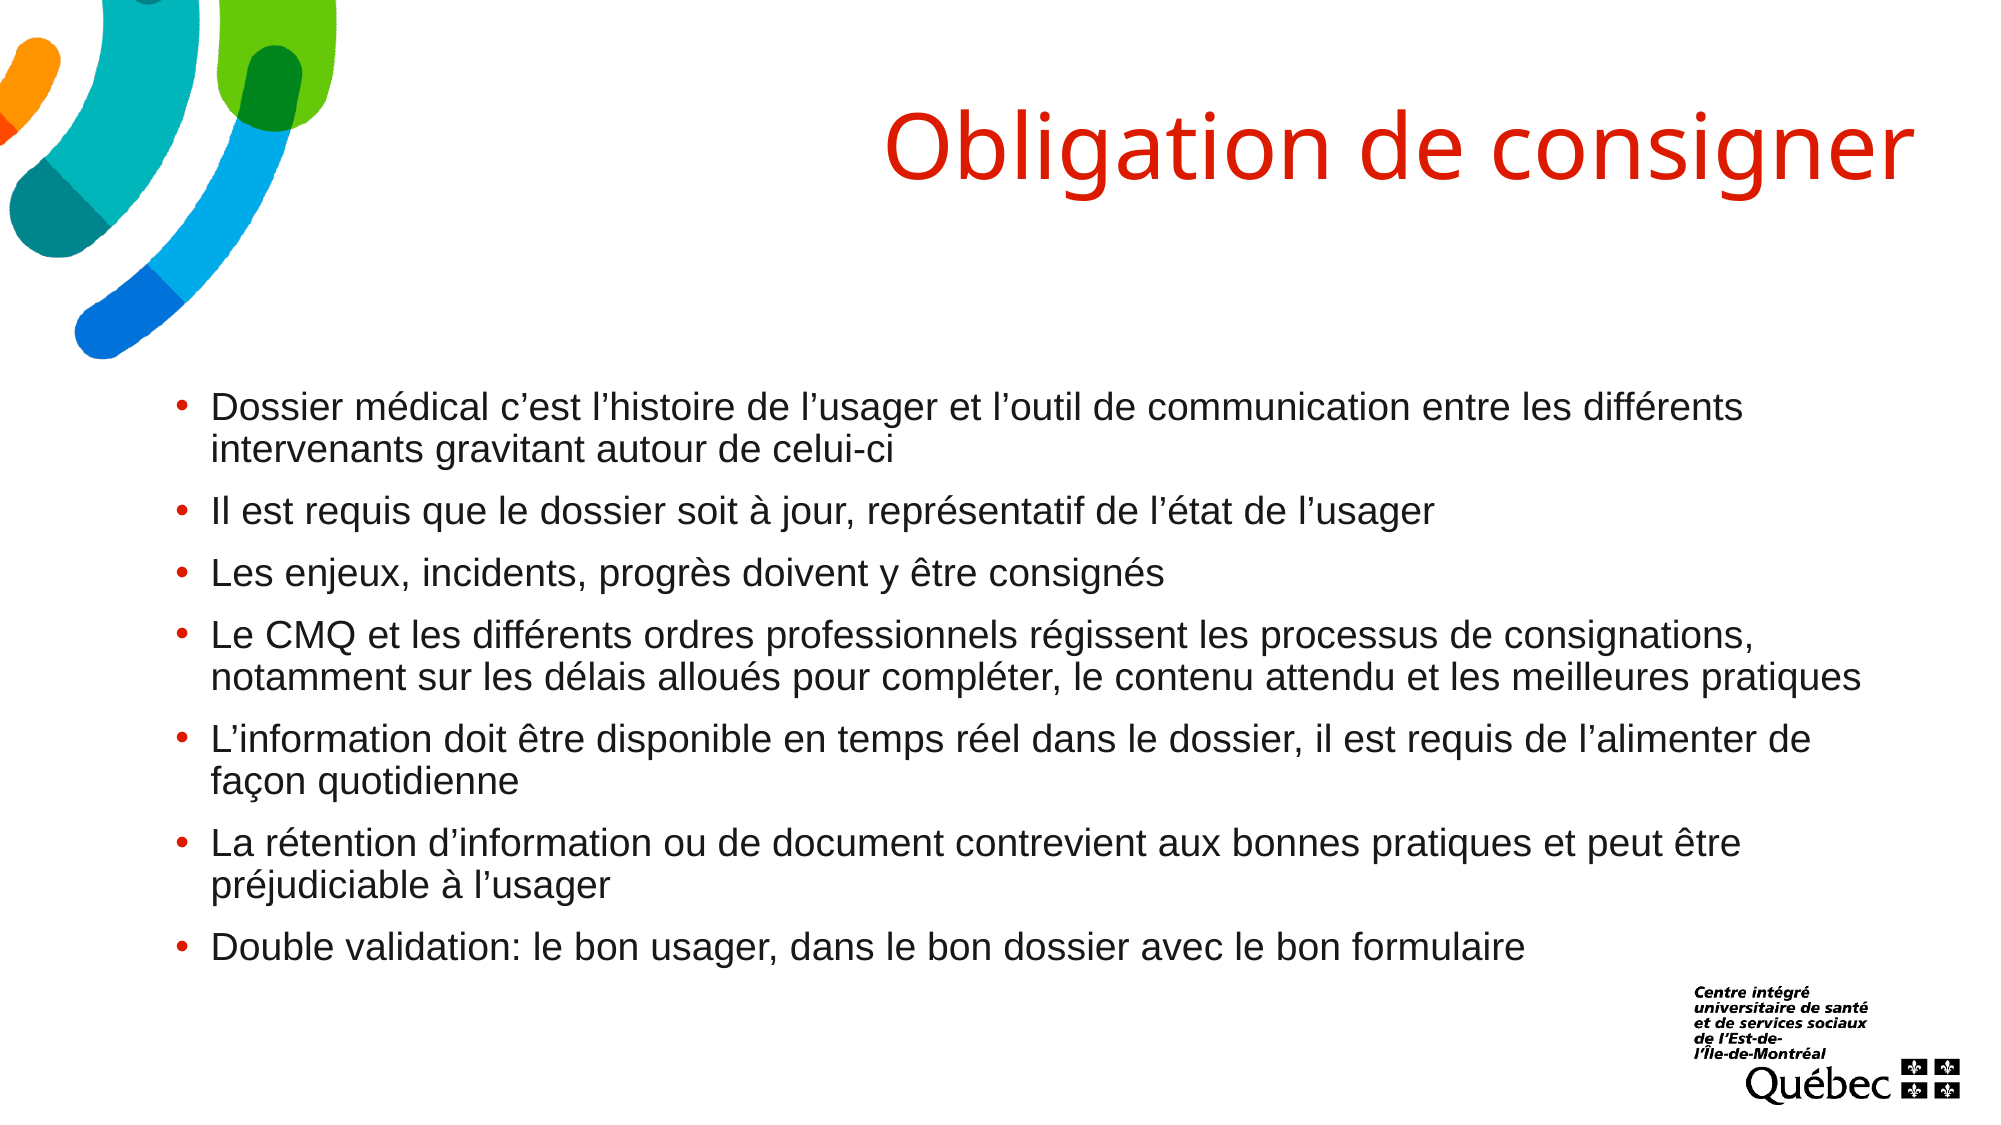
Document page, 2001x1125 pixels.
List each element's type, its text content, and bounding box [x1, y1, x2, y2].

picture [1694, 986, 1960, 1105]
picture [0, 0, 354, 417]
list Dossier médical c’est l’histoire de l’usager et l’outil de communication entre les différents intervenants gravitant autour de celui-ci Il est requis que le dossier soit à jour, représentatif de l’état de l’usager Les enjeux, incidents, progrès doivent y être consignés Le CMQ et les différents ordres professionnels régissent les processus de consignations, notamment sur les délais alloués pour compléter, le contenu attendu et les meilleures pratiques L’information doit être disponible en temps réel dans le dossier, il est requis de l’alimenter de façon quotidienne La rétention d’information ou de document contrevient aux bonnes pratiques et peut être préjudiciable à l’usager Double validation: le bon usager, dans le bon dossier avec le bon formulaire [160, 379, 1886, 1023]
title Obligation de consigner [360, 40, 1933, 259]
